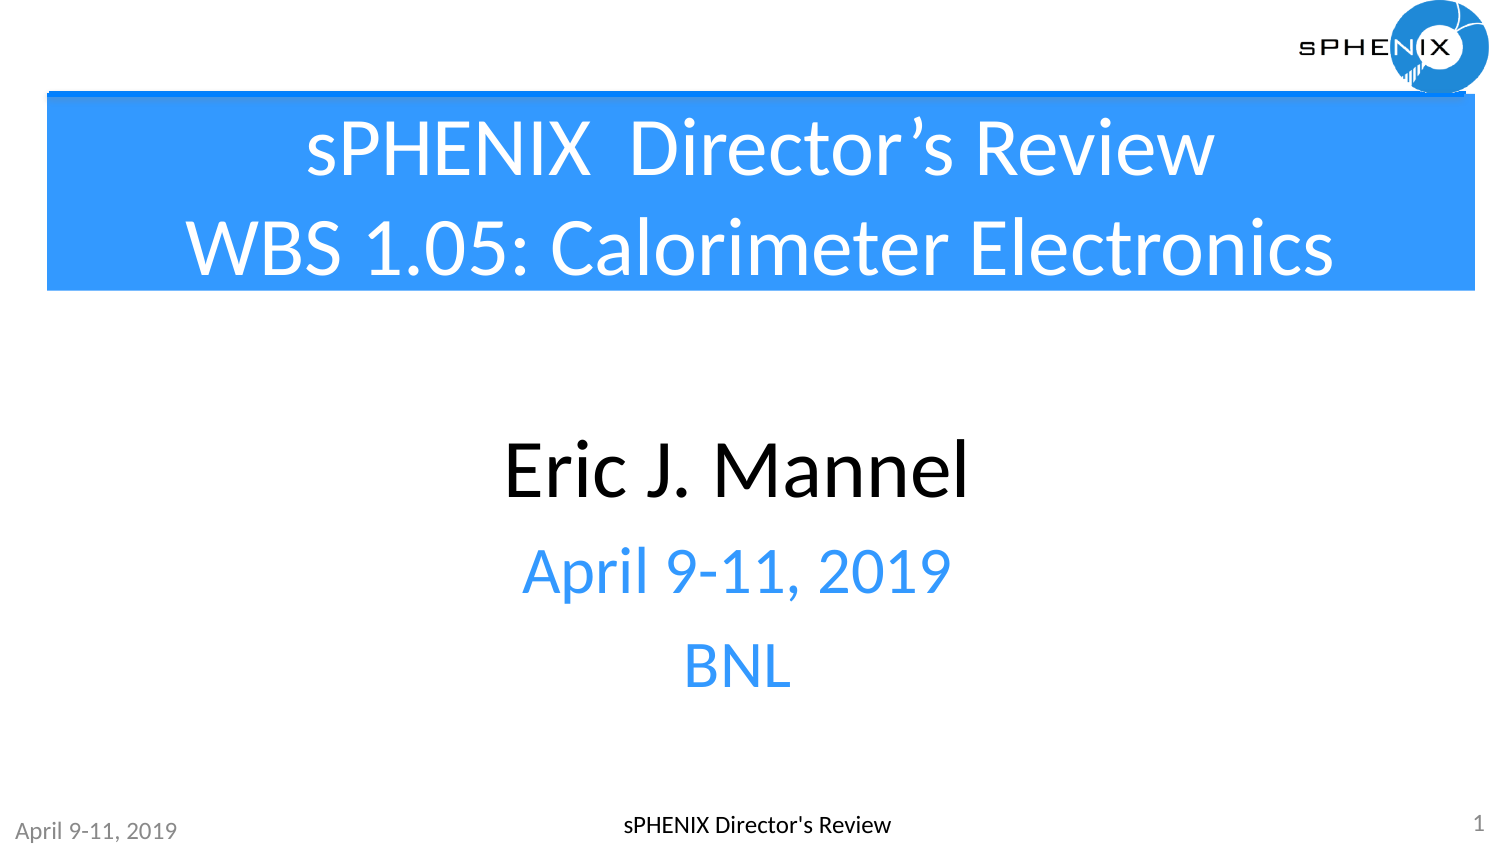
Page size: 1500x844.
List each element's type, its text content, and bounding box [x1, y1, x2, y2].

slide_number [0, 815, 350, 844]
picture [1299, 0, 1489, 94]
title sPHENIX Director’s Review WBS 1.05: Calorimeter Electronics [47, 93, 1475, 291]
slide_number 1 [1412, 798, 1500, 844]
footer sPHENIX Director's Review [520, 806, 996, 841]
subtitle Eric J. Mannel April 9-11, 2019 BNL [212, 406, 1263, 622]
